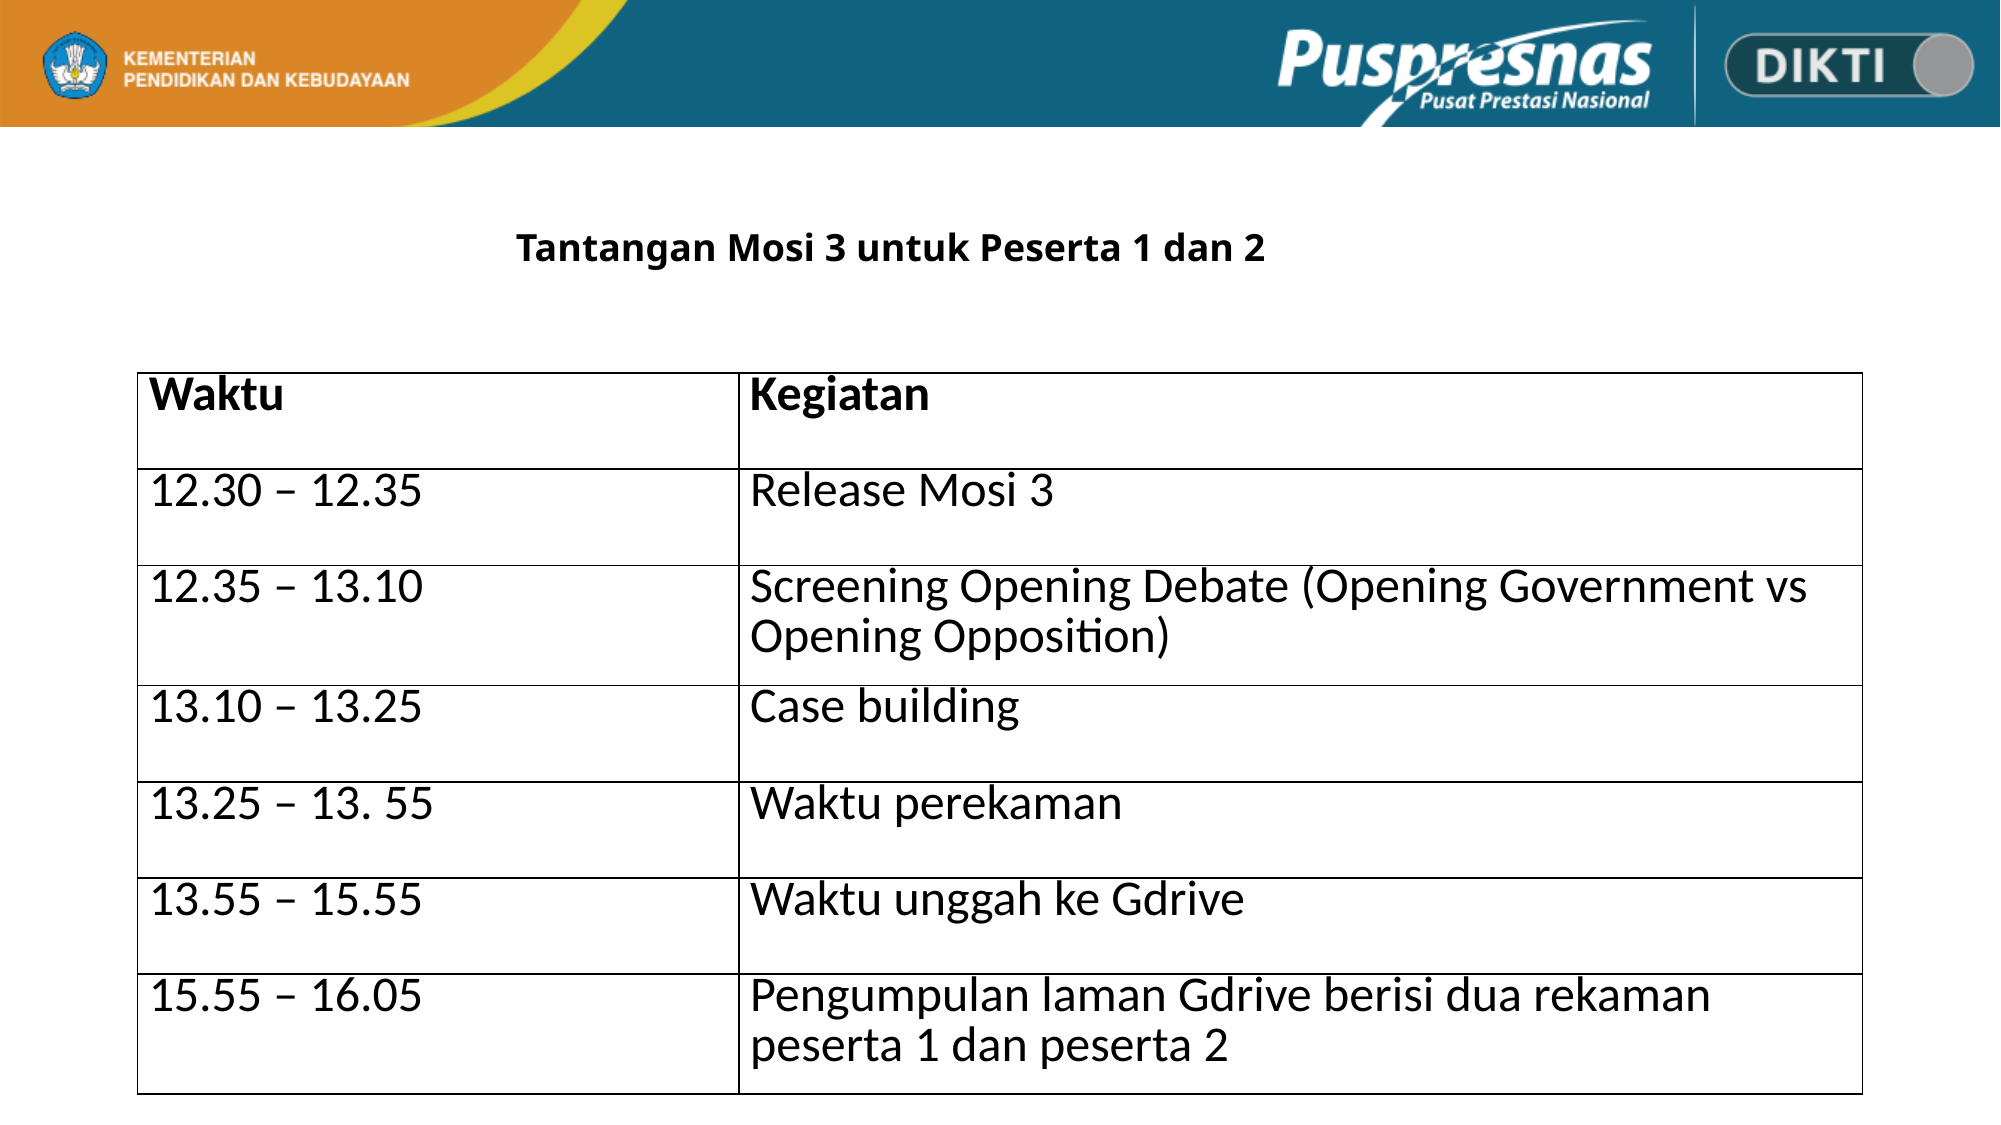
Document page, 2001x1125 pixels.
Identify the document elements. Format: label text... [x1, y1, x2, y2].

table_cell 13.55 – 15.55 [138, 879, 738, 973]
table_cell Screening Opening Debate (Opening Government vs Opening Opposition) [740, 566, 1862, 685]
picture [0, 0, 2000, 127]
table_cell Case building [740, 686, 1862, 781]
table_cell 13.25 – 13. 55 [138, 783, 738, 877]
table_cell Waktu perekaman [740, 783, 1862, 877]
table_cell 13.10 – 13.25 [138, 686, 738, 781]
table_cell Pengumpulan laman Gdrive berisi dua rekaman peserta 1 dan peserta 2 [740, 975, 1862, 1093]
table_cell 12.35 – 13.10 [138, 566, 738, 685]
table_cell Release Mosi 3 [740, 470, 1862, 565]
table_cell Waktu unggah ke Gdrive [740, 879, 1862, 973]
table_cell 15.55 – 16.05 [138, 975, 738, 1093]
table_cell 12.30 – 12.35 [138, 470, 738, 565]
title Tantangan Mosi 3 untuk Peserta 1 dan 2 [500, 211, 1376, 288]
table_header Kegiatan [740, 374, 1862, 468]
table_header Waktu [138, 374, 738, 468]
